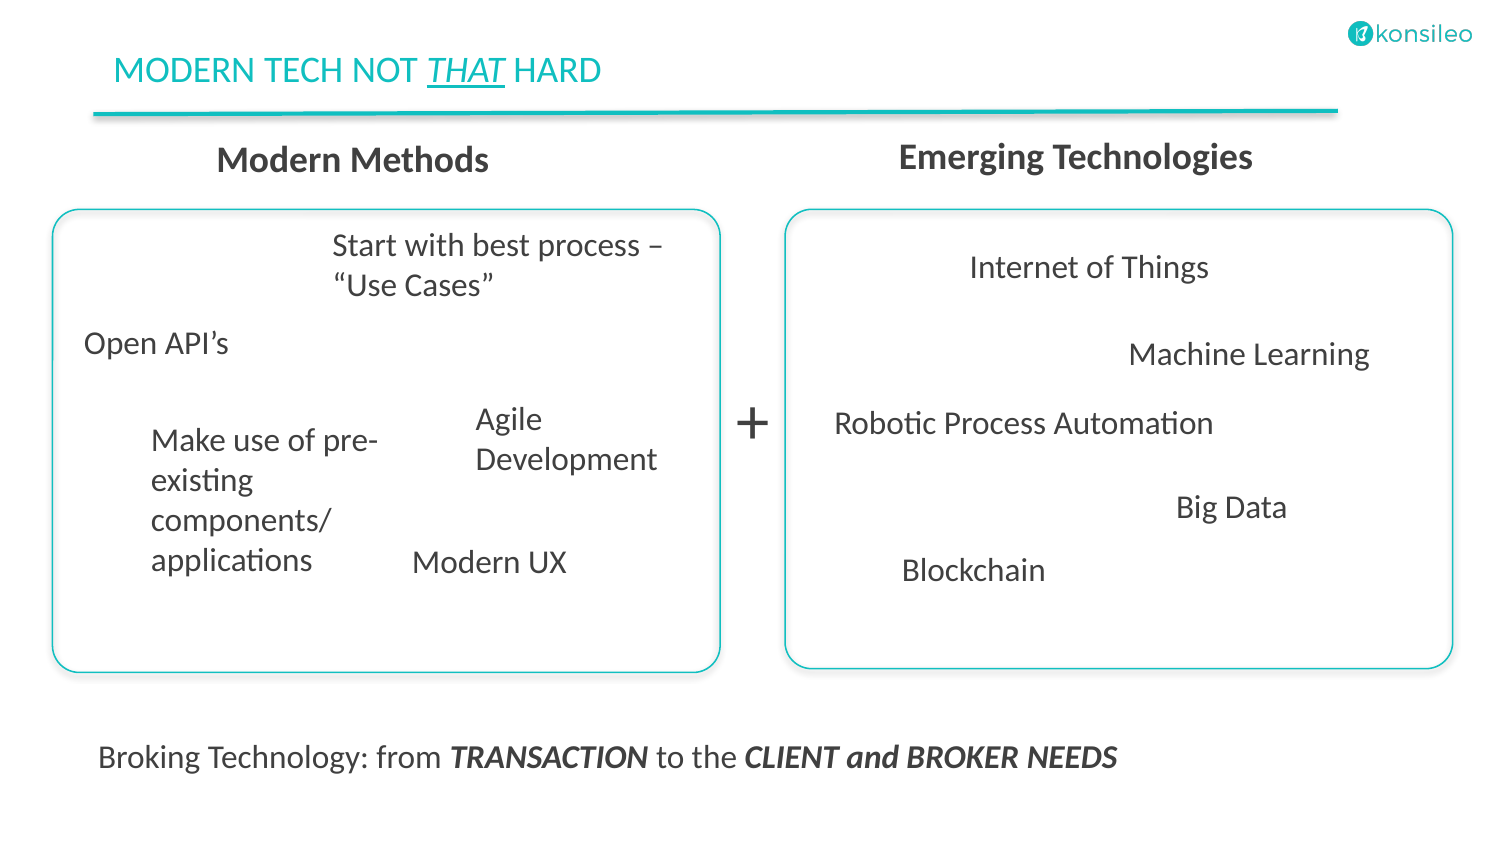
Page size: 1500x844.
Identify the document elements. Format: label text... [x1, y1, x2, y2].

text_box + [737, 370, 778, 466]
picture [1348, 21, 1472, 46]
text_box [784, 124, 1491, 669]
text_box Broking Technology: from TRANSACTION to the CLIENT and BROKER NEEDS [83, 727, 1453, 783]
text_box MODERN TECH NOT THAT HARD [98, 37, 617, 98]
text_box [52, 127, 732, 673]
